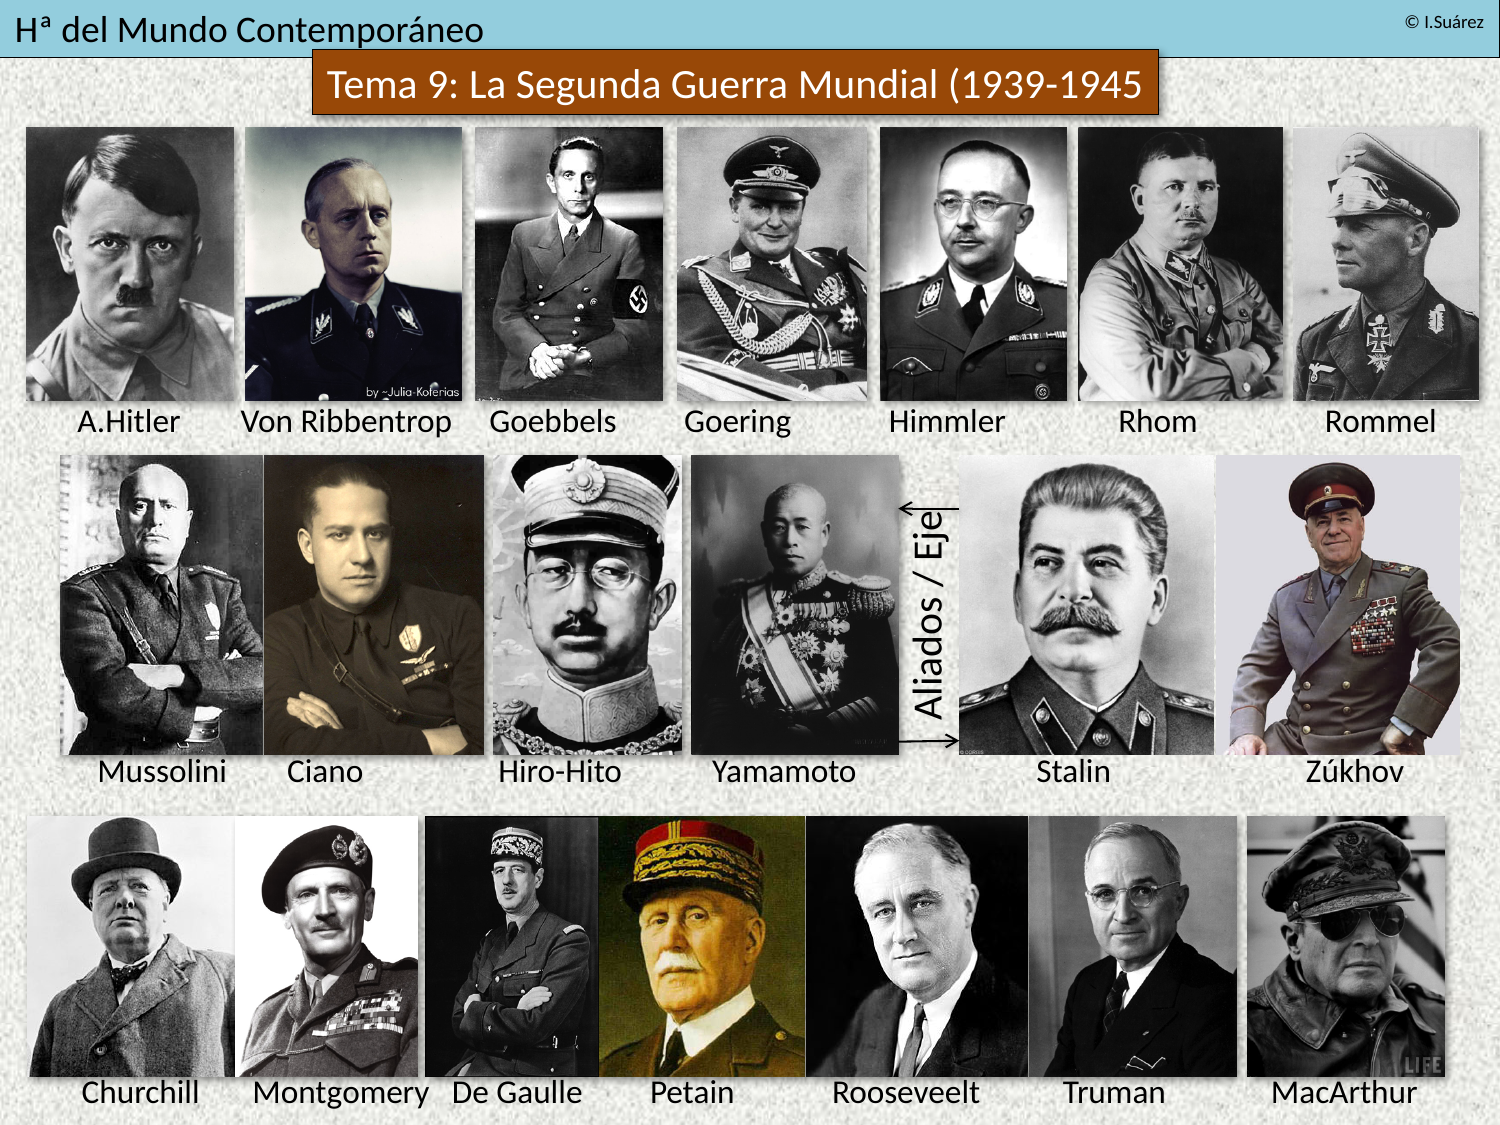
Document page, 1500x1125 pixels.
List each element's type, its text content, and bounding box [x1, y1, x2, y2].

text_box A.Hitler Von Ribbentrop Goebbels Goering Himmler Rhom Rommel [17, 391, 1500, 447]
text_box Mussolini Ciano Hiro-Hito Yamamoto Stalin Zúkhov [60, 741, 1480, 797]
text_box Churchill Montgomery De Gaulle Petain Rooseveelt Truman MacArthur [66, 1081, 1435, 1118]
text_box Aliados / Eje [903, 518, 954, 736]
picture [0, 58, 1500, 1125]
